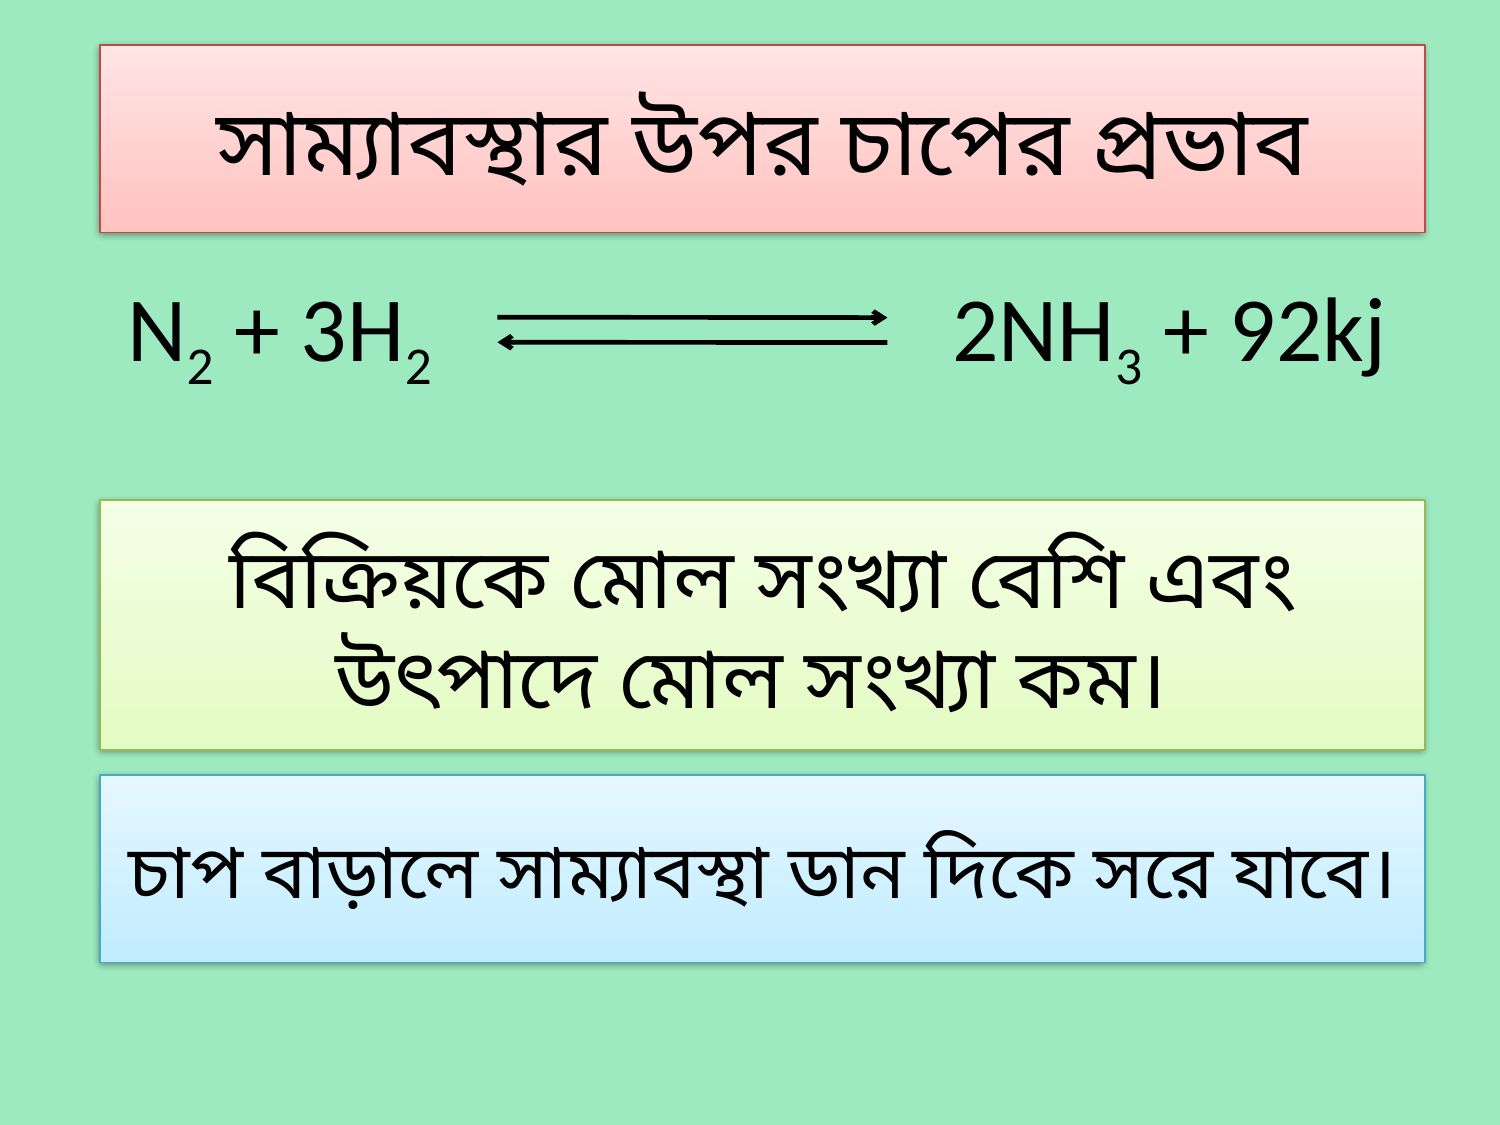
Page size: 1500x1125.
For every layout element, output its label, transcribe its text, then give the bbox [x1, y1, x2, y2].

text_box চাপ বাড়ালে সাম্যাবস্থা ডান দিকে সরে যাবে। [99, 774, 1426, 963]
text_box 2NH3 + 92kj [937, 262, 1413, 375]
title সাম্যাবস্থার উপর চাপের প্রভাব [99, 44, 1426, 233]
text_box বিক্রিয়কে মোল সংখ্যা বেশি এবং উৎপাদে মোল সংখ্যা কম। [99, 499, 1426, 751]
list N2 + 3H2 [112, 262, 463, 375]
